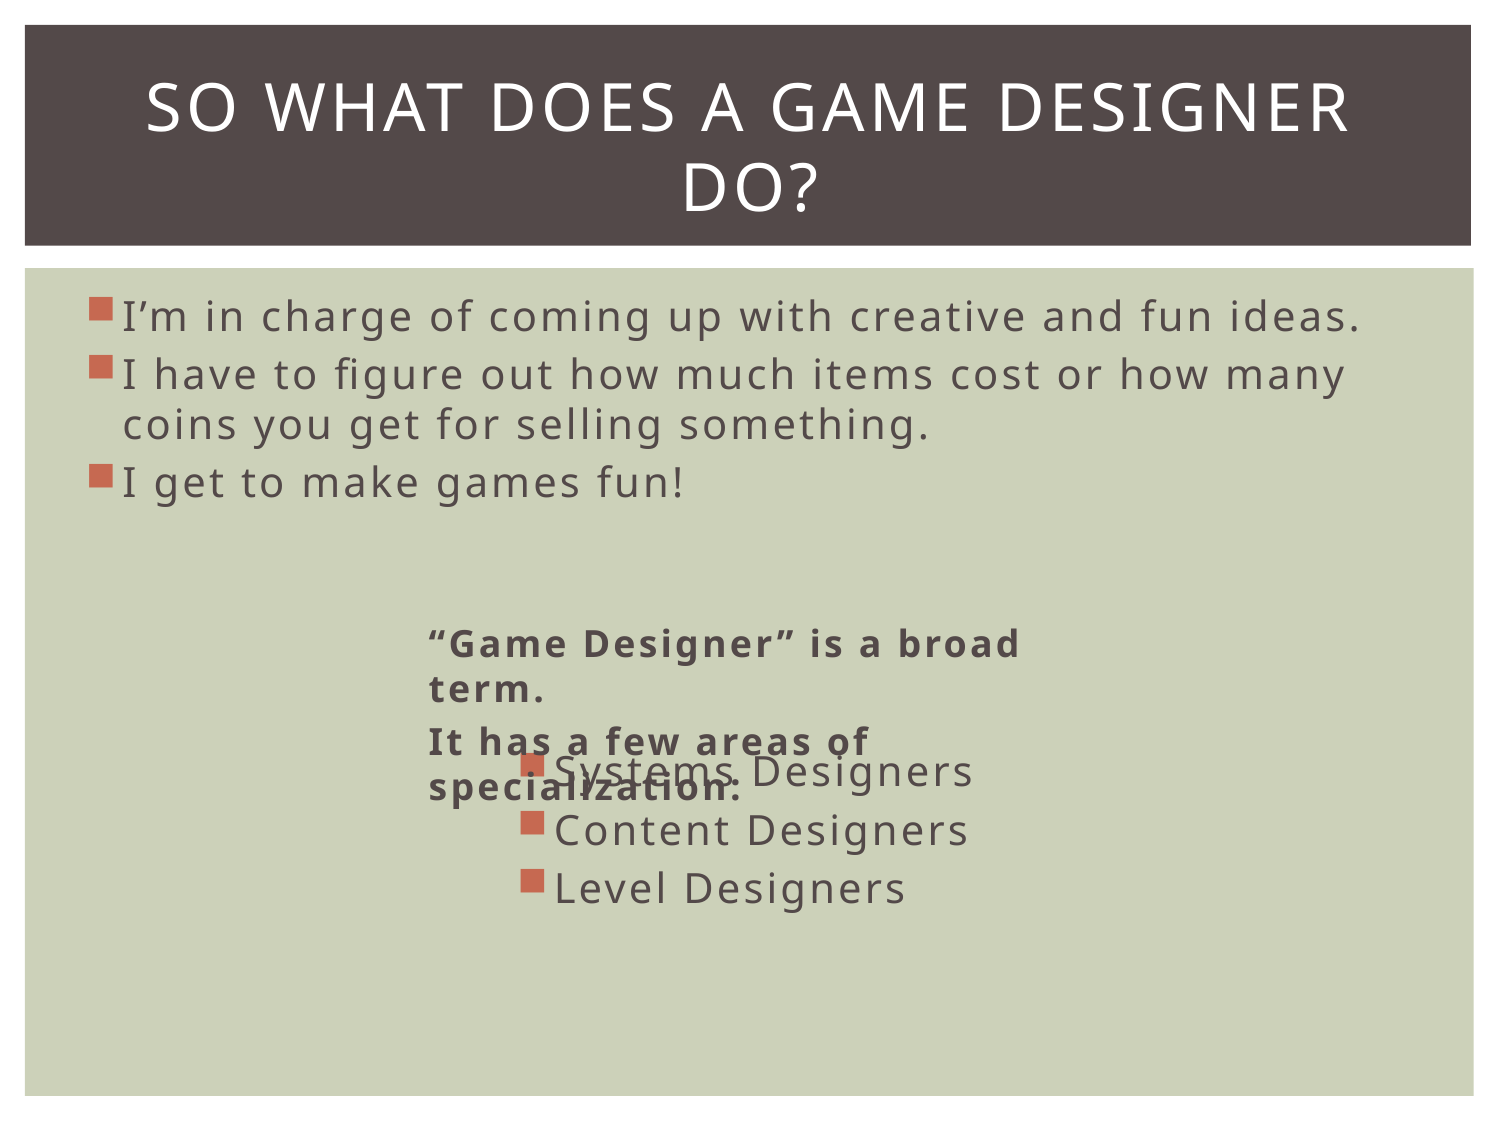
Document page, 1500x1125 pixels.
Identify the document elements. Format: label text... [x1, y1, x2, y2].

list I’m in charge of coming up with creative and fun ideas. I have to figure out how much items cost or how many coins you get for selling something. I get to make games fun! [62, 281, 1442, 550]
text_box “Game Designer” is a broad term. It has a few areas of specialization: [406, 612, 1144, 750]
title So what does a game designer Do? [62, 58, 1438, 232]
text_box Systems Designers Content Designers Level Designers [493, 750, 1007, 938]
